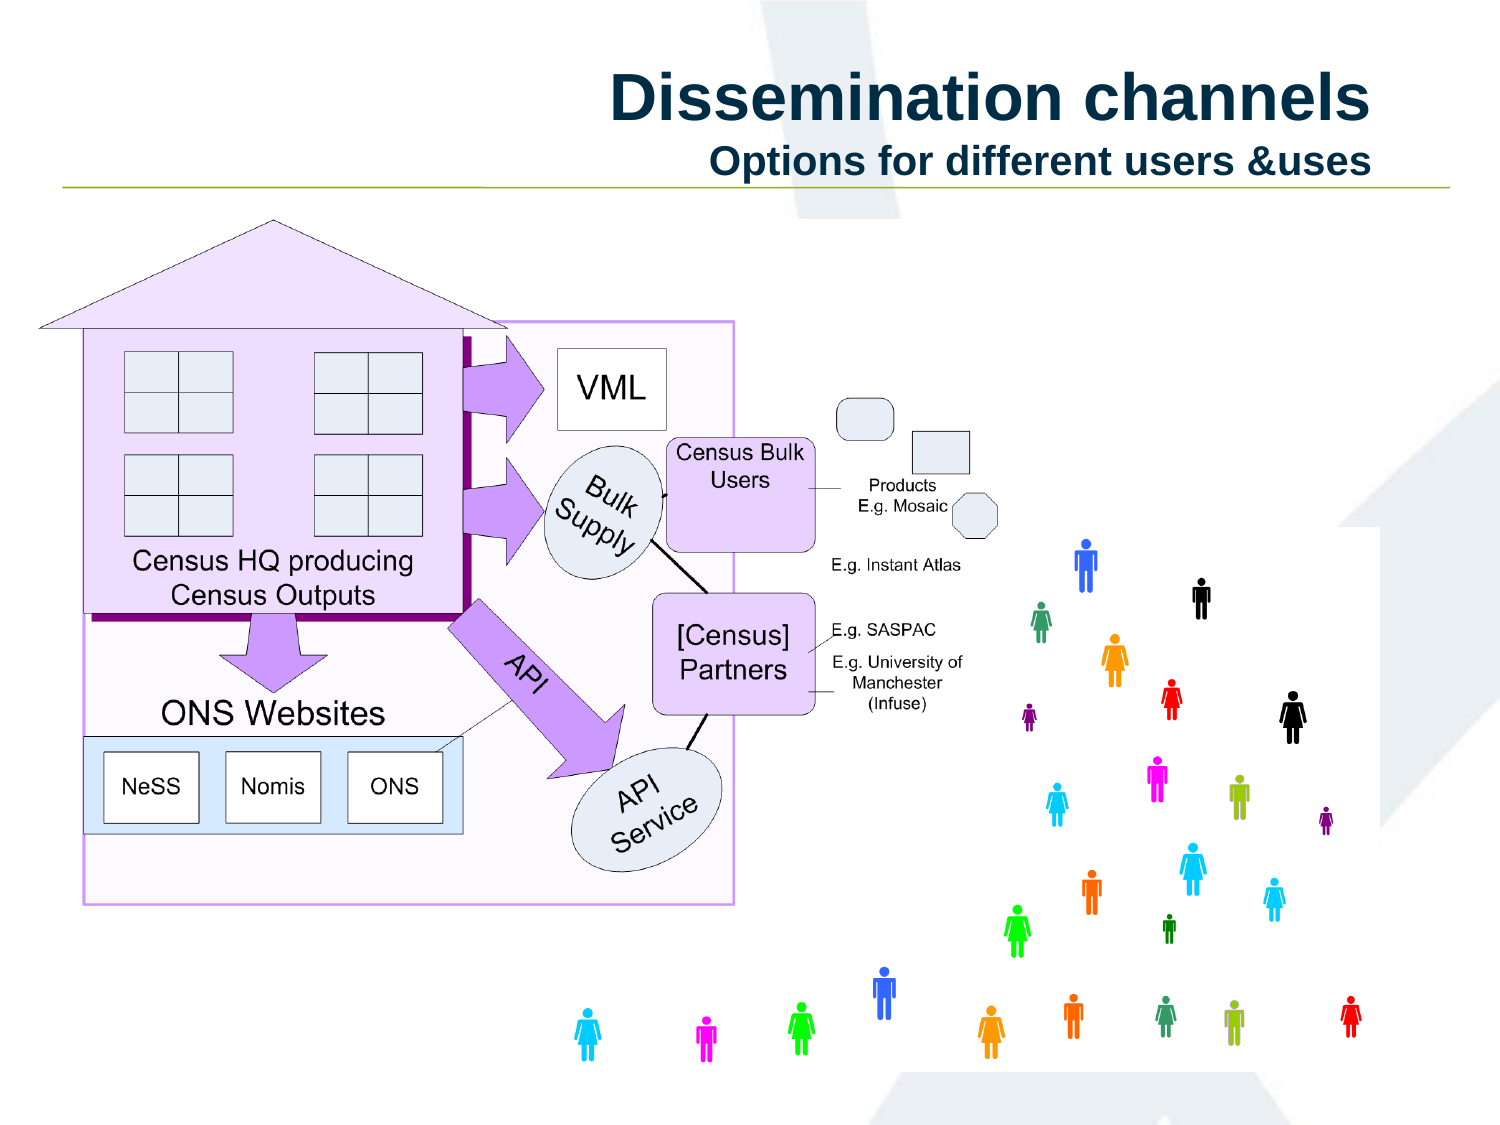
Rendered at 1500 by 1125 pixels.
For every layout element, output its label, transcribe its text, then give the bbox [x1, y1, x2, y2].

title Dissemination channels Options for different users &uses [112, 24, 1388, 213]
picture [0, 0, 1500, 1125]
